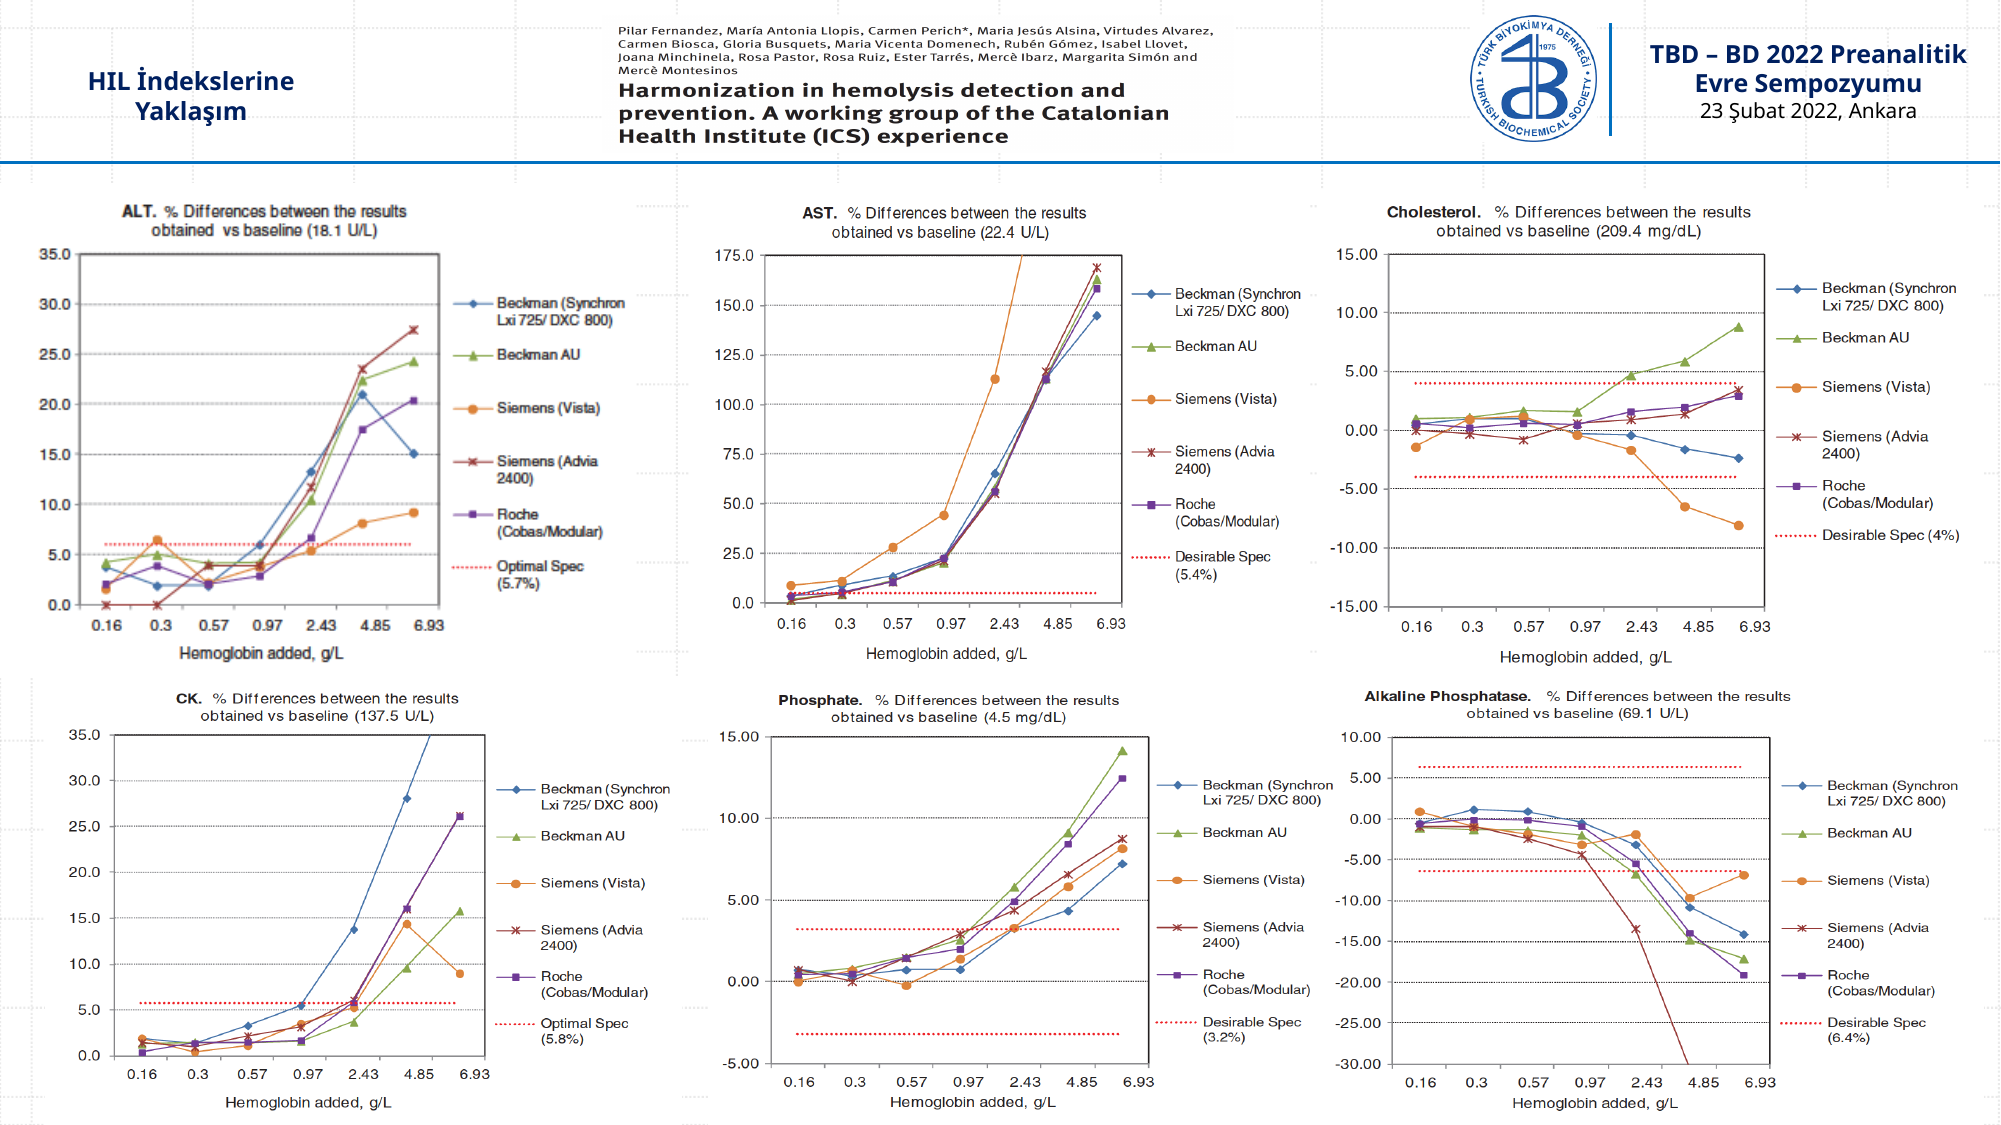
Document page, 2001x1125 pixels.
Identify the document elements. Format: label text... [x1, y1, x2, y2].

picture [690, 183, 1984, 1125]
picture [0, 183, 682, 1125]
picture [601, 15, 1234, 153]
picture [1469, 15, 1597, 142]
text_box HIL İndekslerine Yaklaşım [16, 58, 366, 134]
text_box TBD – BD 2022 Preanalitik Evre Sempozyumu 23 Şubat 2022, Ankara [1634, 30, 1984, 131]
